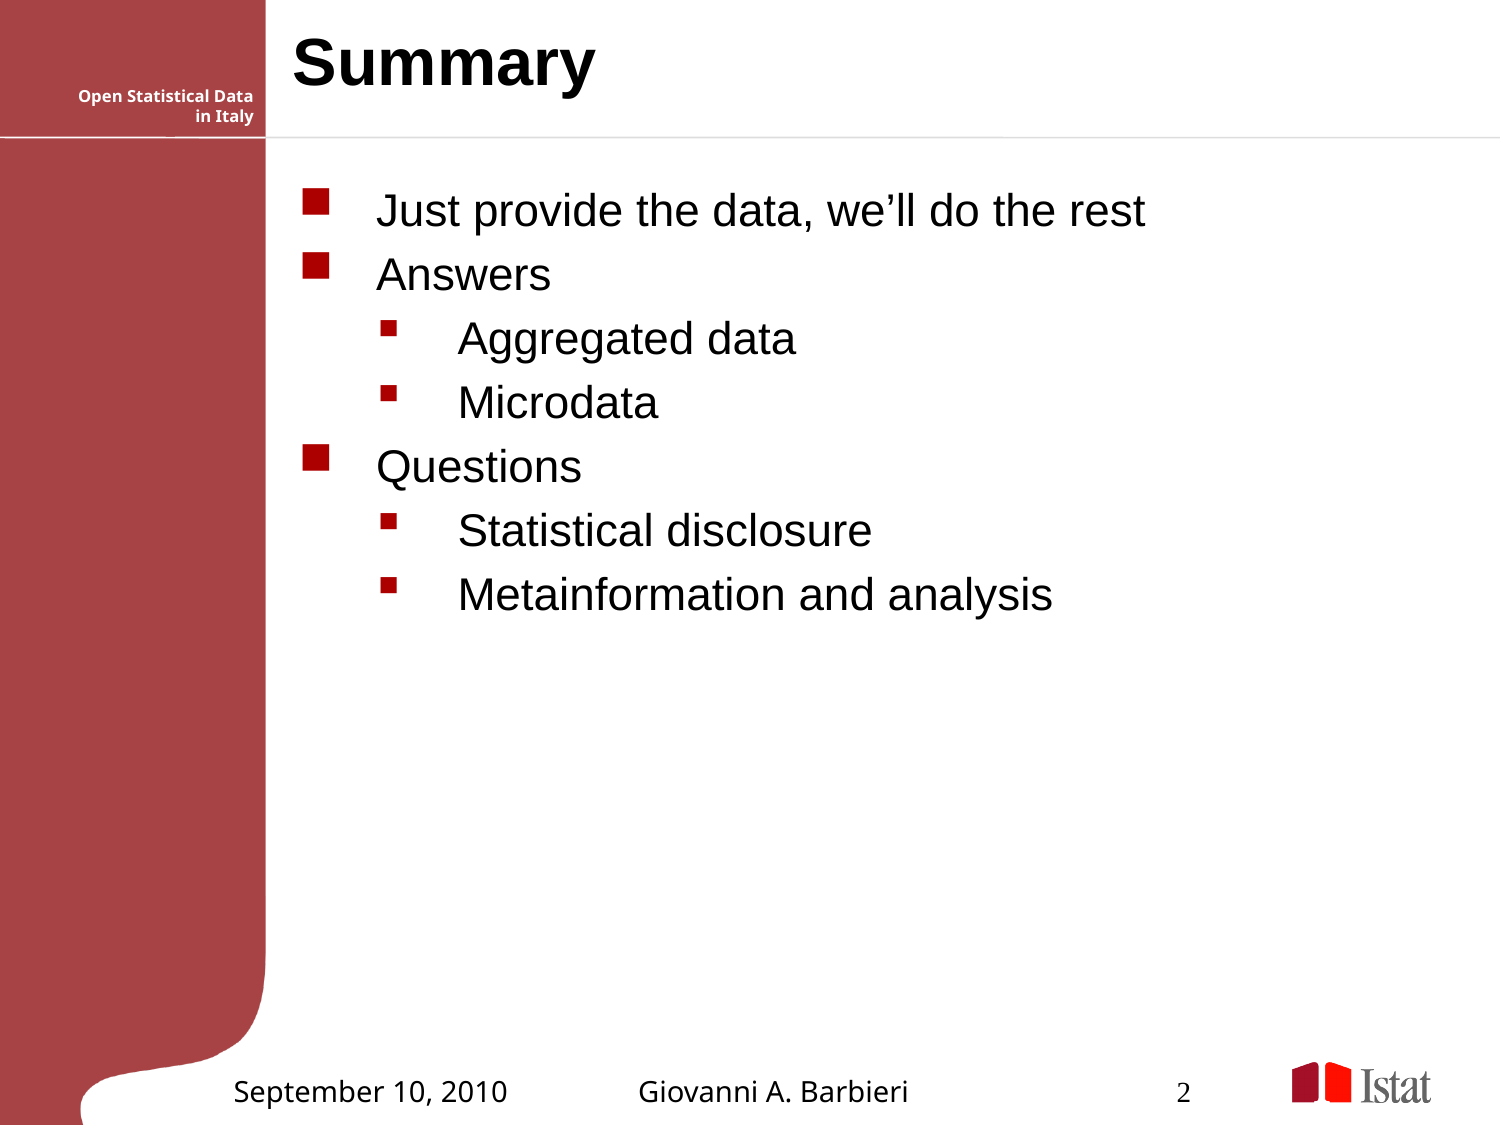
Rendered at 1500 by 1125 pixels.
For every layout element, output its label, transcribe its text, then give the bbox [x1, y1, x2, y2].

title Summary [283, 0, 1483, 119]
picture [1292, 1062, 1431, 1103]
picture [0, 0, 266, 136]
slide_number 2 [998, 1065, 1207, 1125]
picture [0, 139, 266, 1125]
list Just provide the data, we’ll do the rest Answers Aggregated data Microdata Questions Statistical disclosure Metainformation and analysis [283, 172, 1483, 1000]
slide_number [218, 1065, 550, 1125]
footer Giovanni A. Barbieri [560, 1065, 987, 1125]
